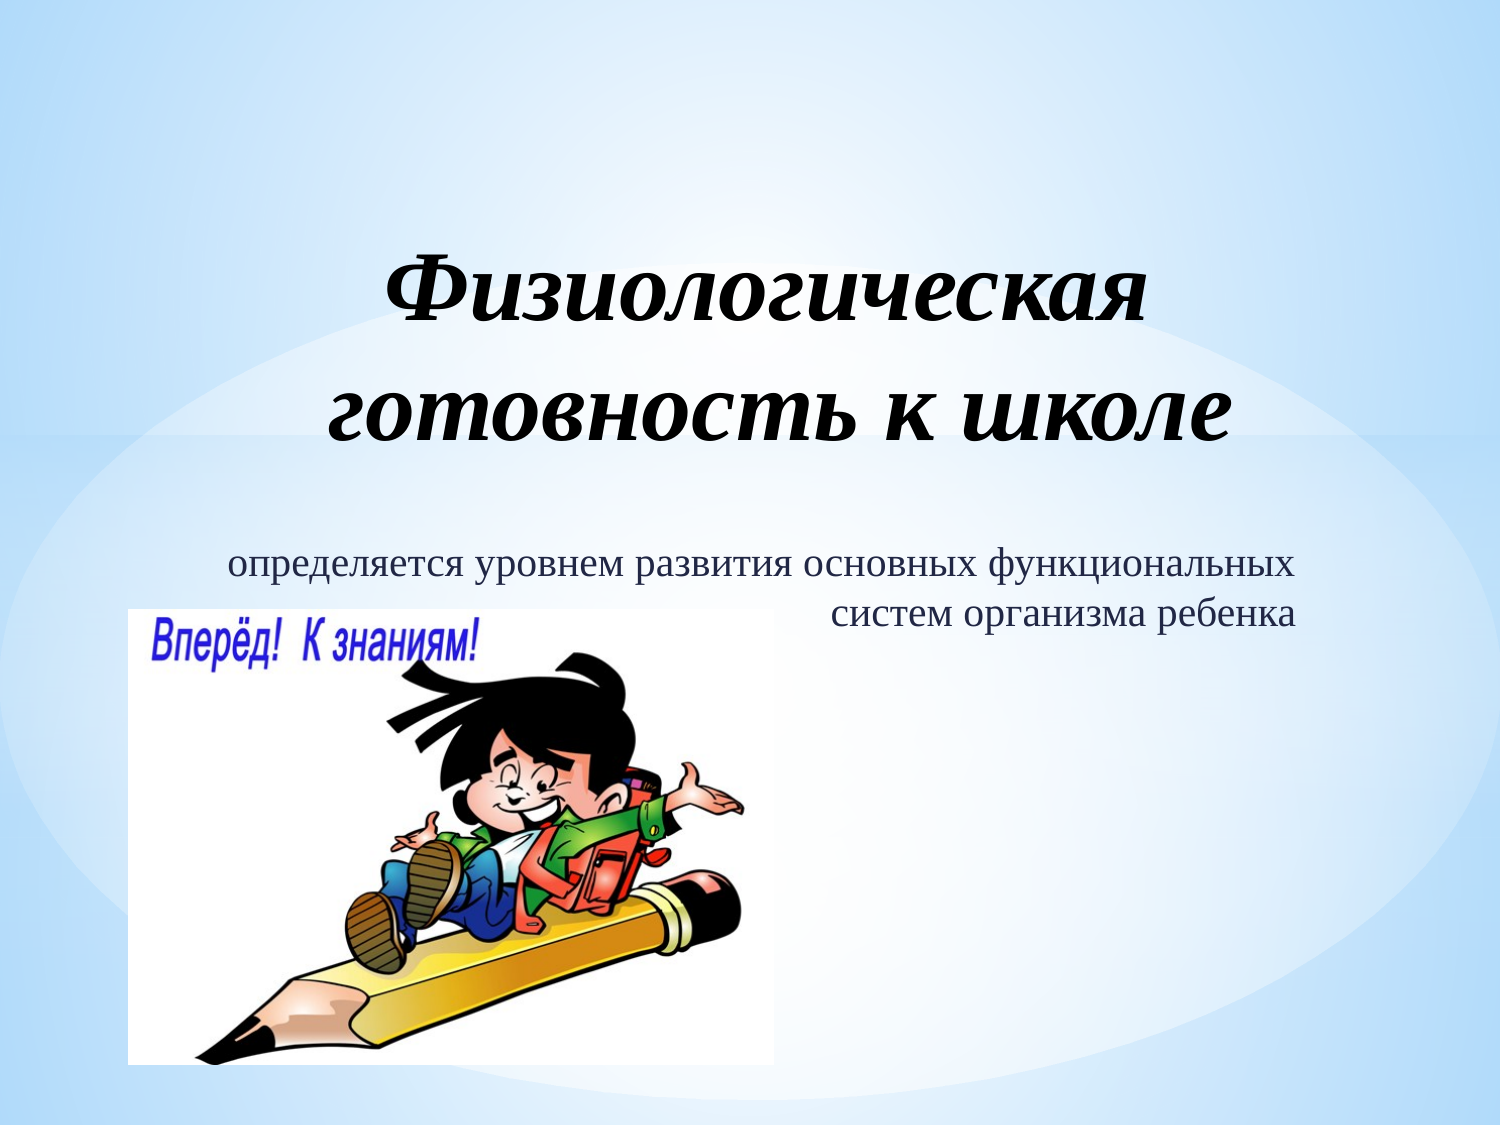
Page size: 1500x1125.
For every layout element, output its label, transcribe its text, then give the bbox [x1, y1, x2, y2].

title Физиологическая готовность к школе [222, 164, 1313, 468]
list определяется уровнем развития основных функциональных систем организма ребенка [199, 527, 1312, 893]
picture [128, 609, 774, 1065]
